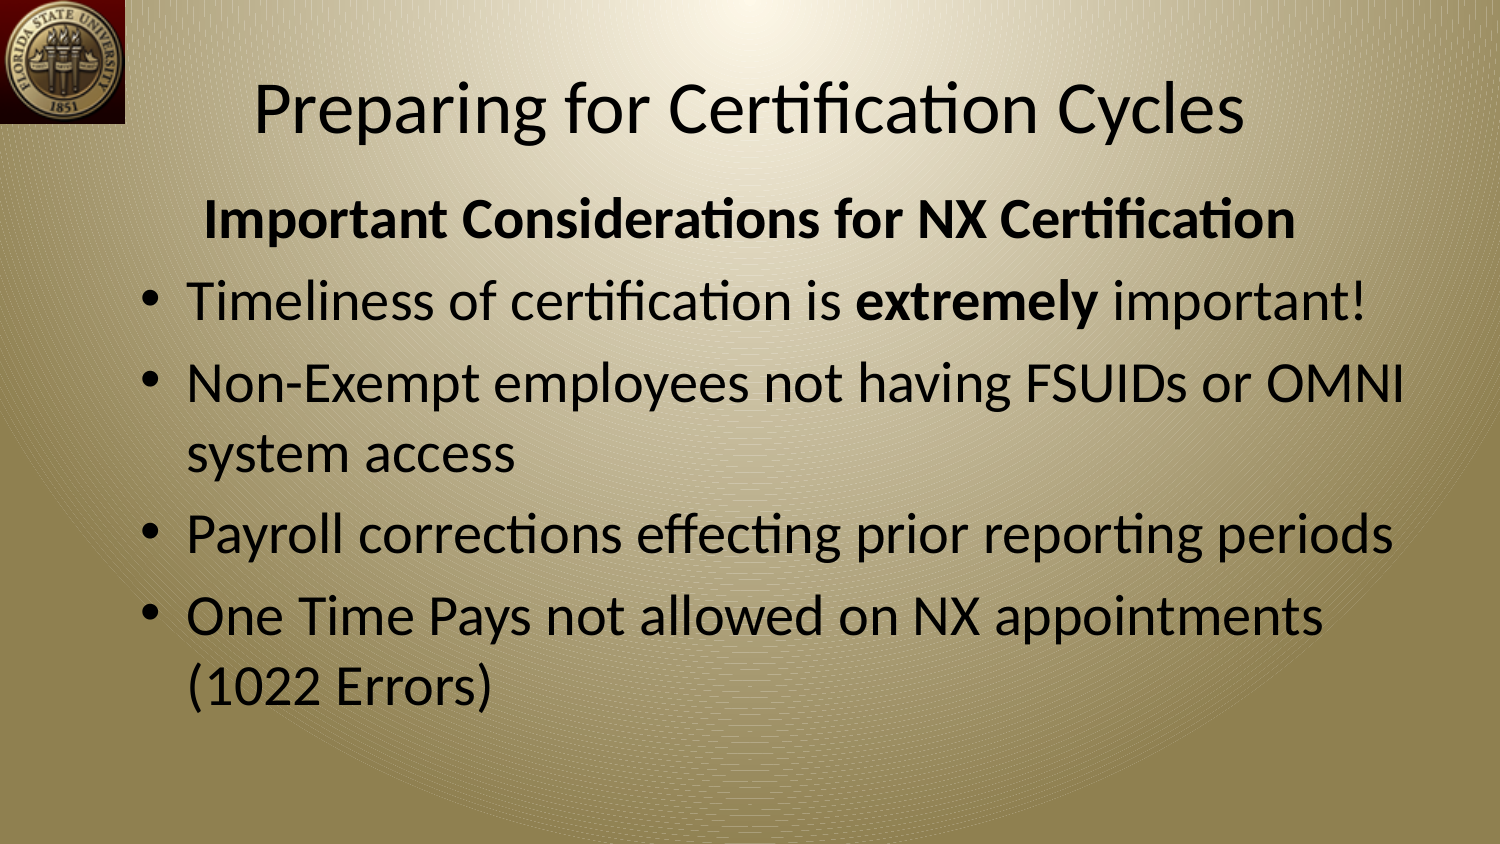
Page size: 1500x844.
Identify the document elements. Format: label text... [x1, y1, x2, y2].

list Important Considerations for NX Certification Timeliness of certification is extremely important! Non-Exempt employees not having FSUIDs or OMNI system access Payroll corrections effecting prior reporting periods One Time Pays not allowed on NX appointments (1022 Errors) [50, 173, 1450, 788]
picture [0, 0, 126, 124]
title Preparing for Certification Cycles [75, 33, 1425, 173]
